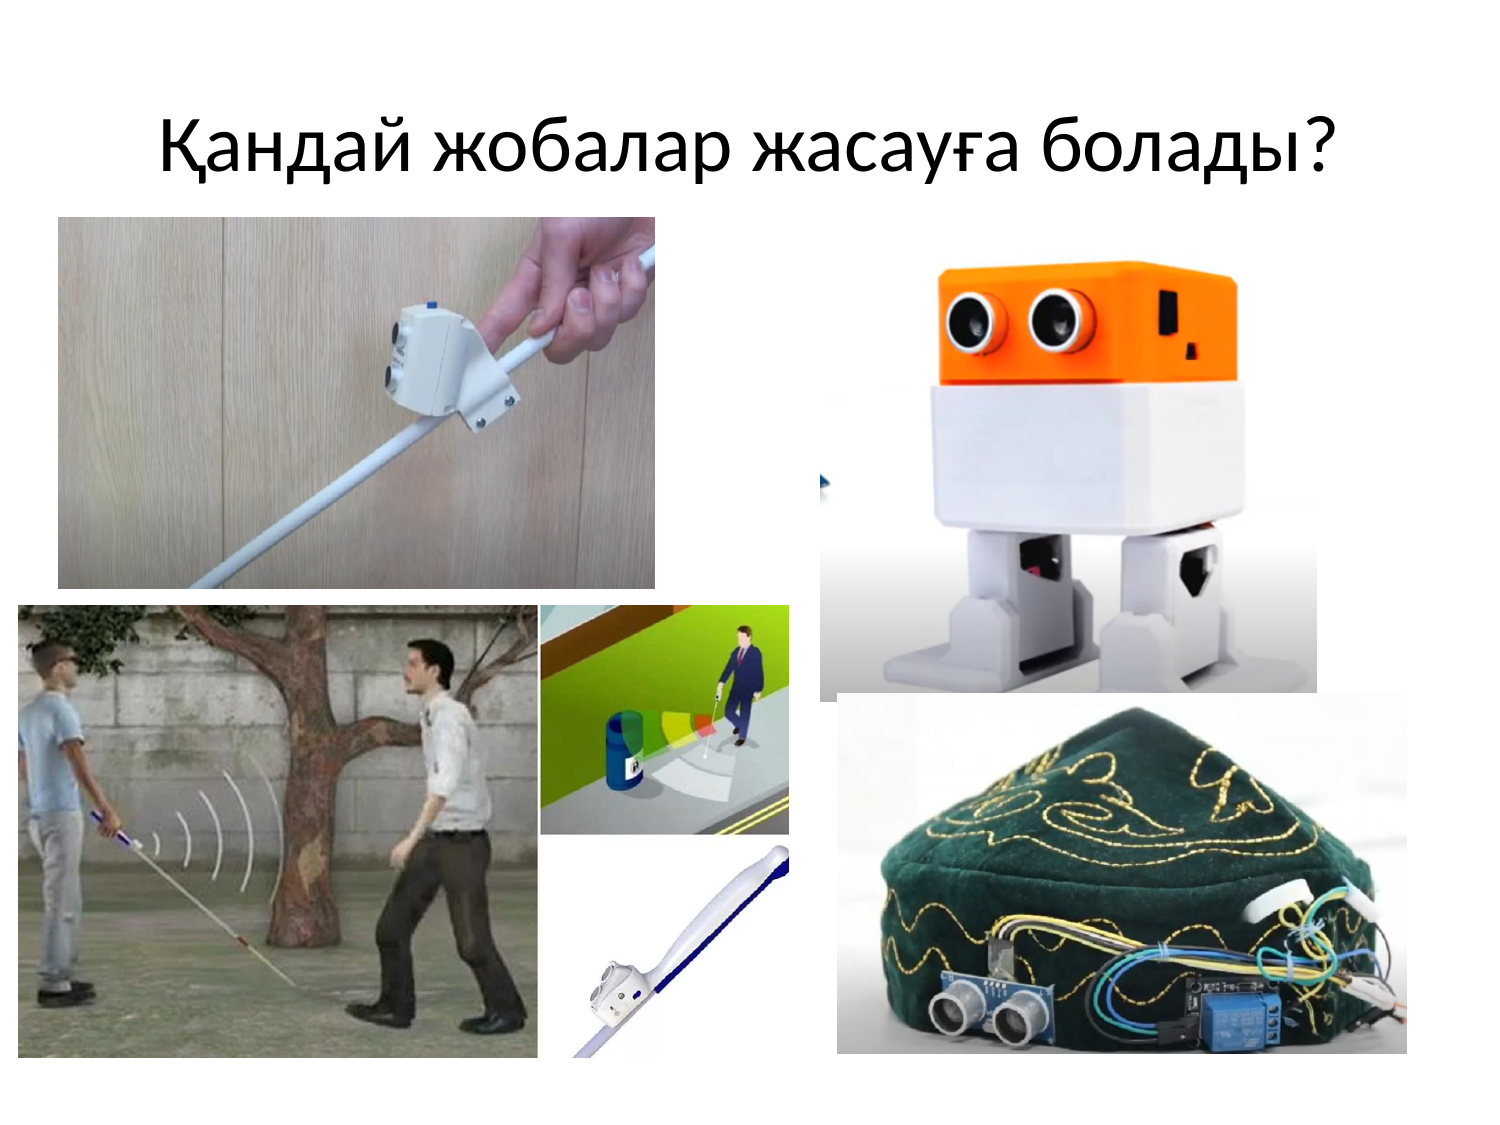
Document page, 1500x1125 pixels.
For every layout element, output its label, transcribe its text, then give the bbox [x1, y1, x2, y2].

picture [58, 216, 655, 589]
title Қандай жобалар жасауға болады? [75, 45, 1425, 233]
picture [17, 605, 789, 1058]
picture [820, 216, 1407, 1054]
